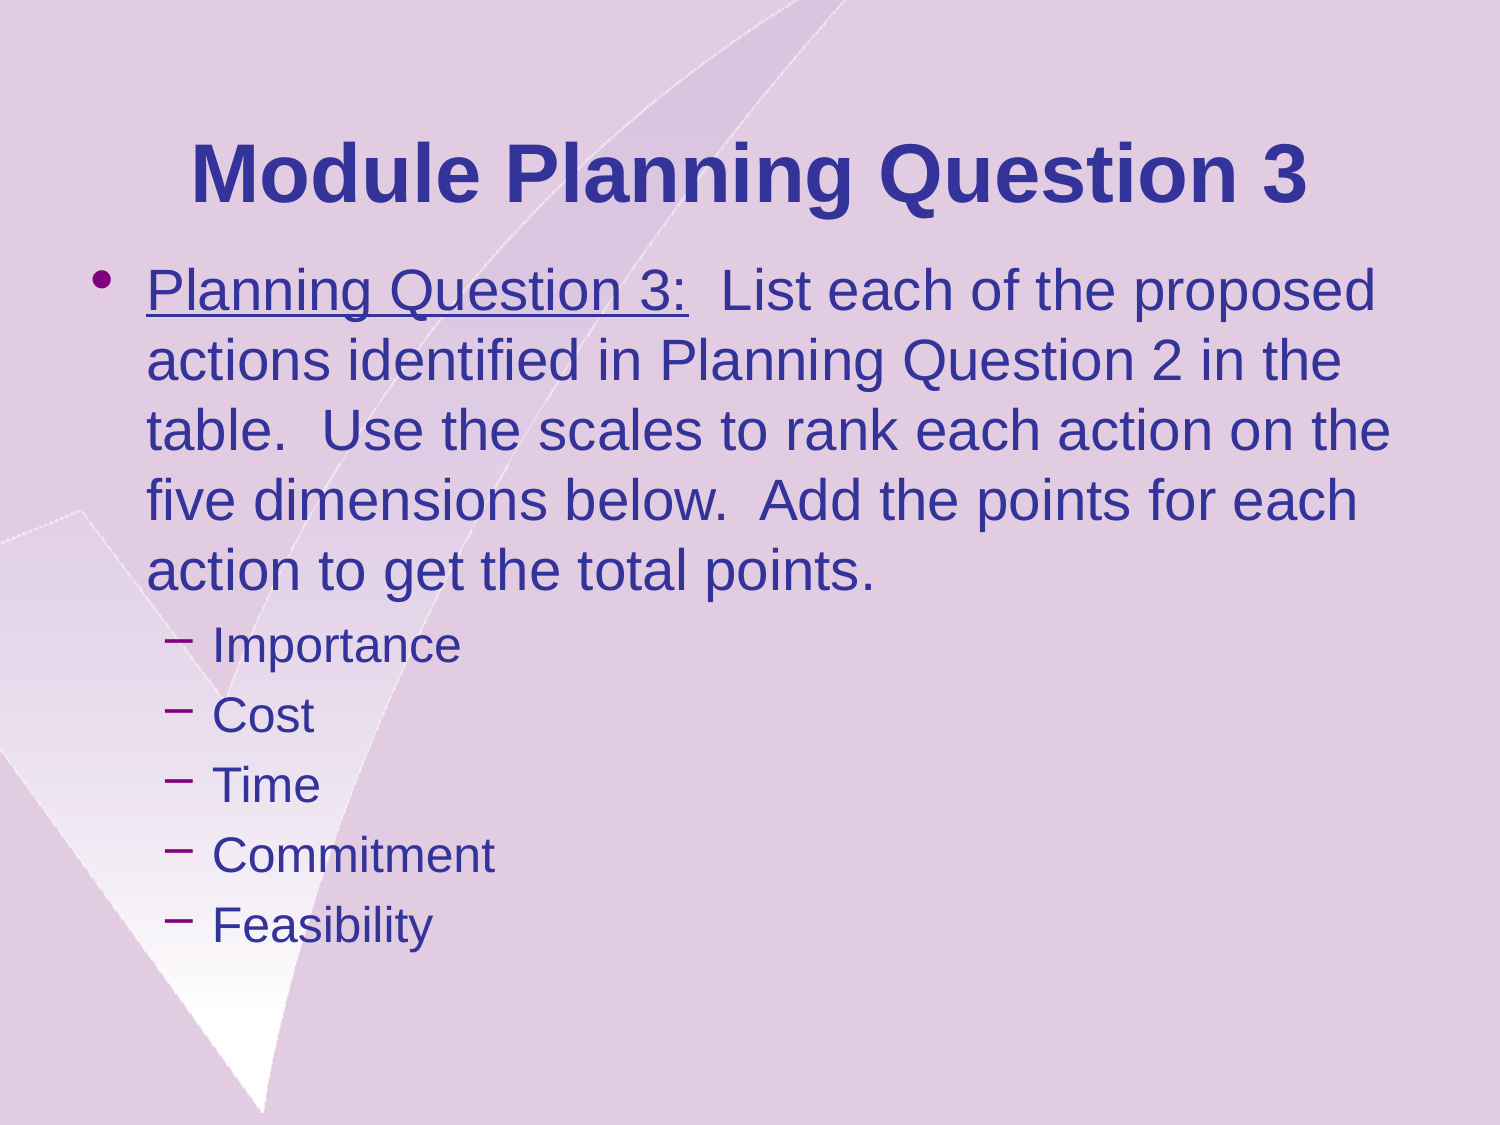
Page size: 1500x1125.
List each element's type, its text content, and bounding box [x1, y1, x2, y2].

list Planning Question 3: List each of the proposed actions identified in Planning Question 2 in the table. Use the scales to rank each action on the five dimensions below. Add the points for each action to get the total points. Importance Cost Time Commitment Feasibility [74, 244, 1426, 988]
picture [0, 0, 888, 1113]
title Module Planning Question 3 [74, 74, 1426, 244]
